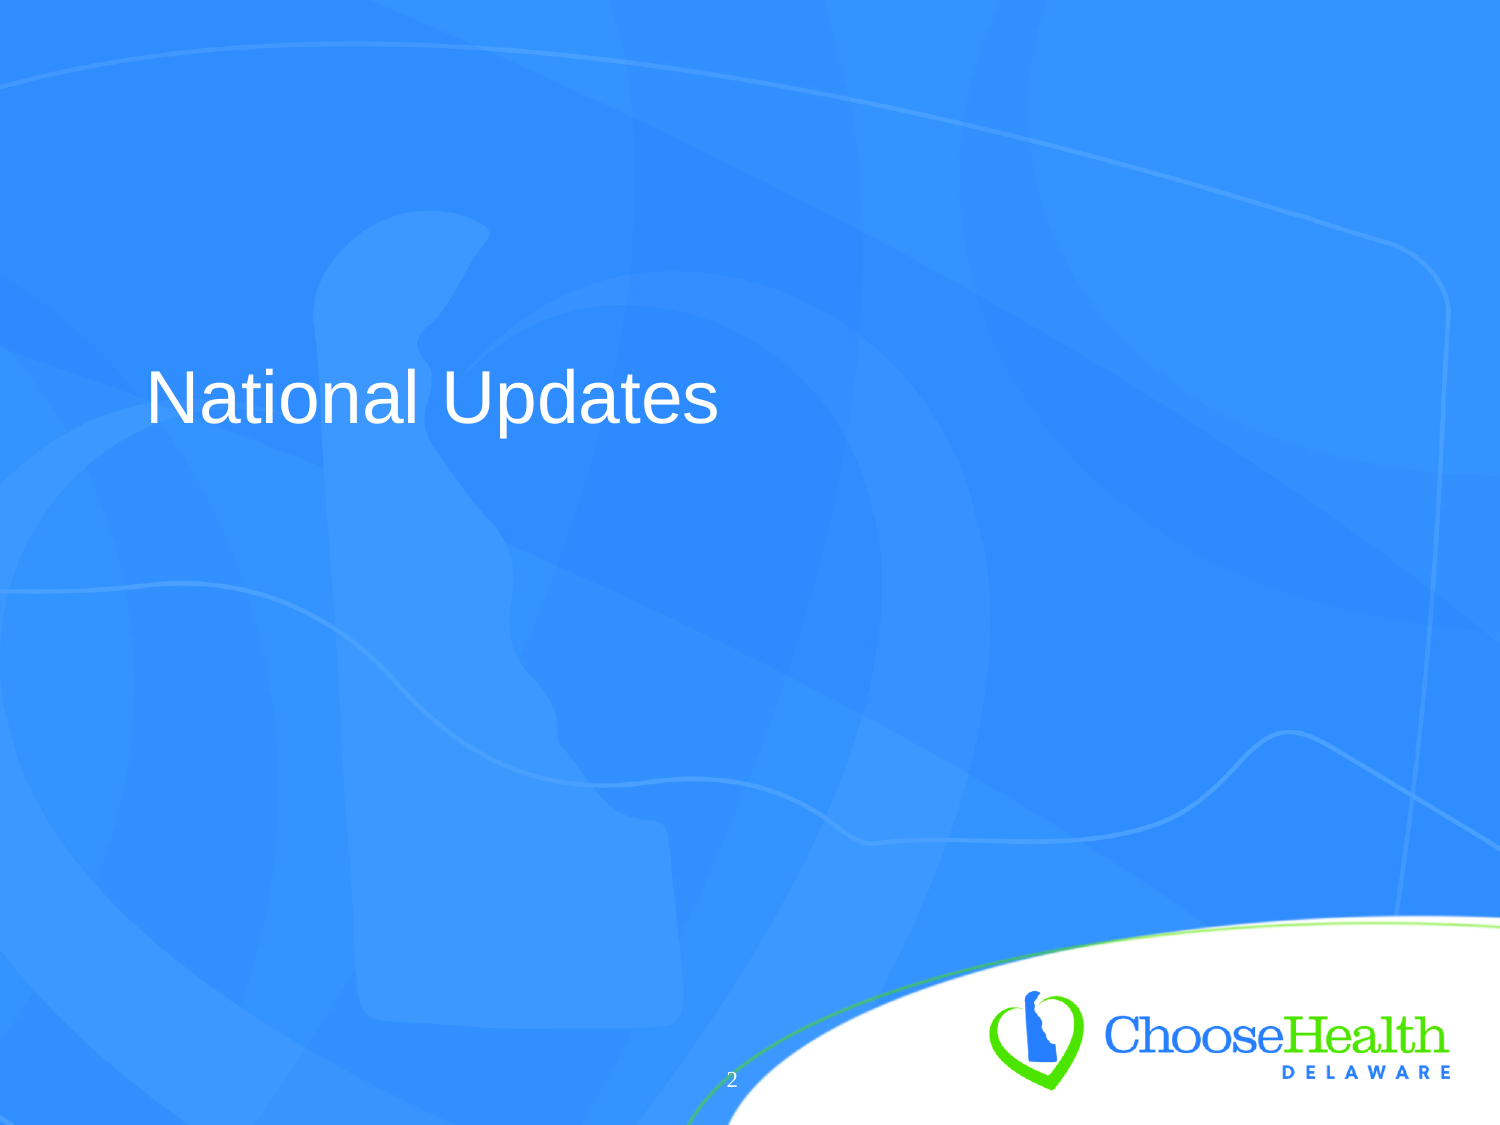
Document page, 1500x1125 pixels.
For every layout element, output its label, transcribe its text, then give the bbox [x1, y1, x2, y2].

title National Updates [130, 235, 1367, 553]
picture [0, 0, 1500, 1125]
text_box 2 [495, 1042, 971, 1103]
